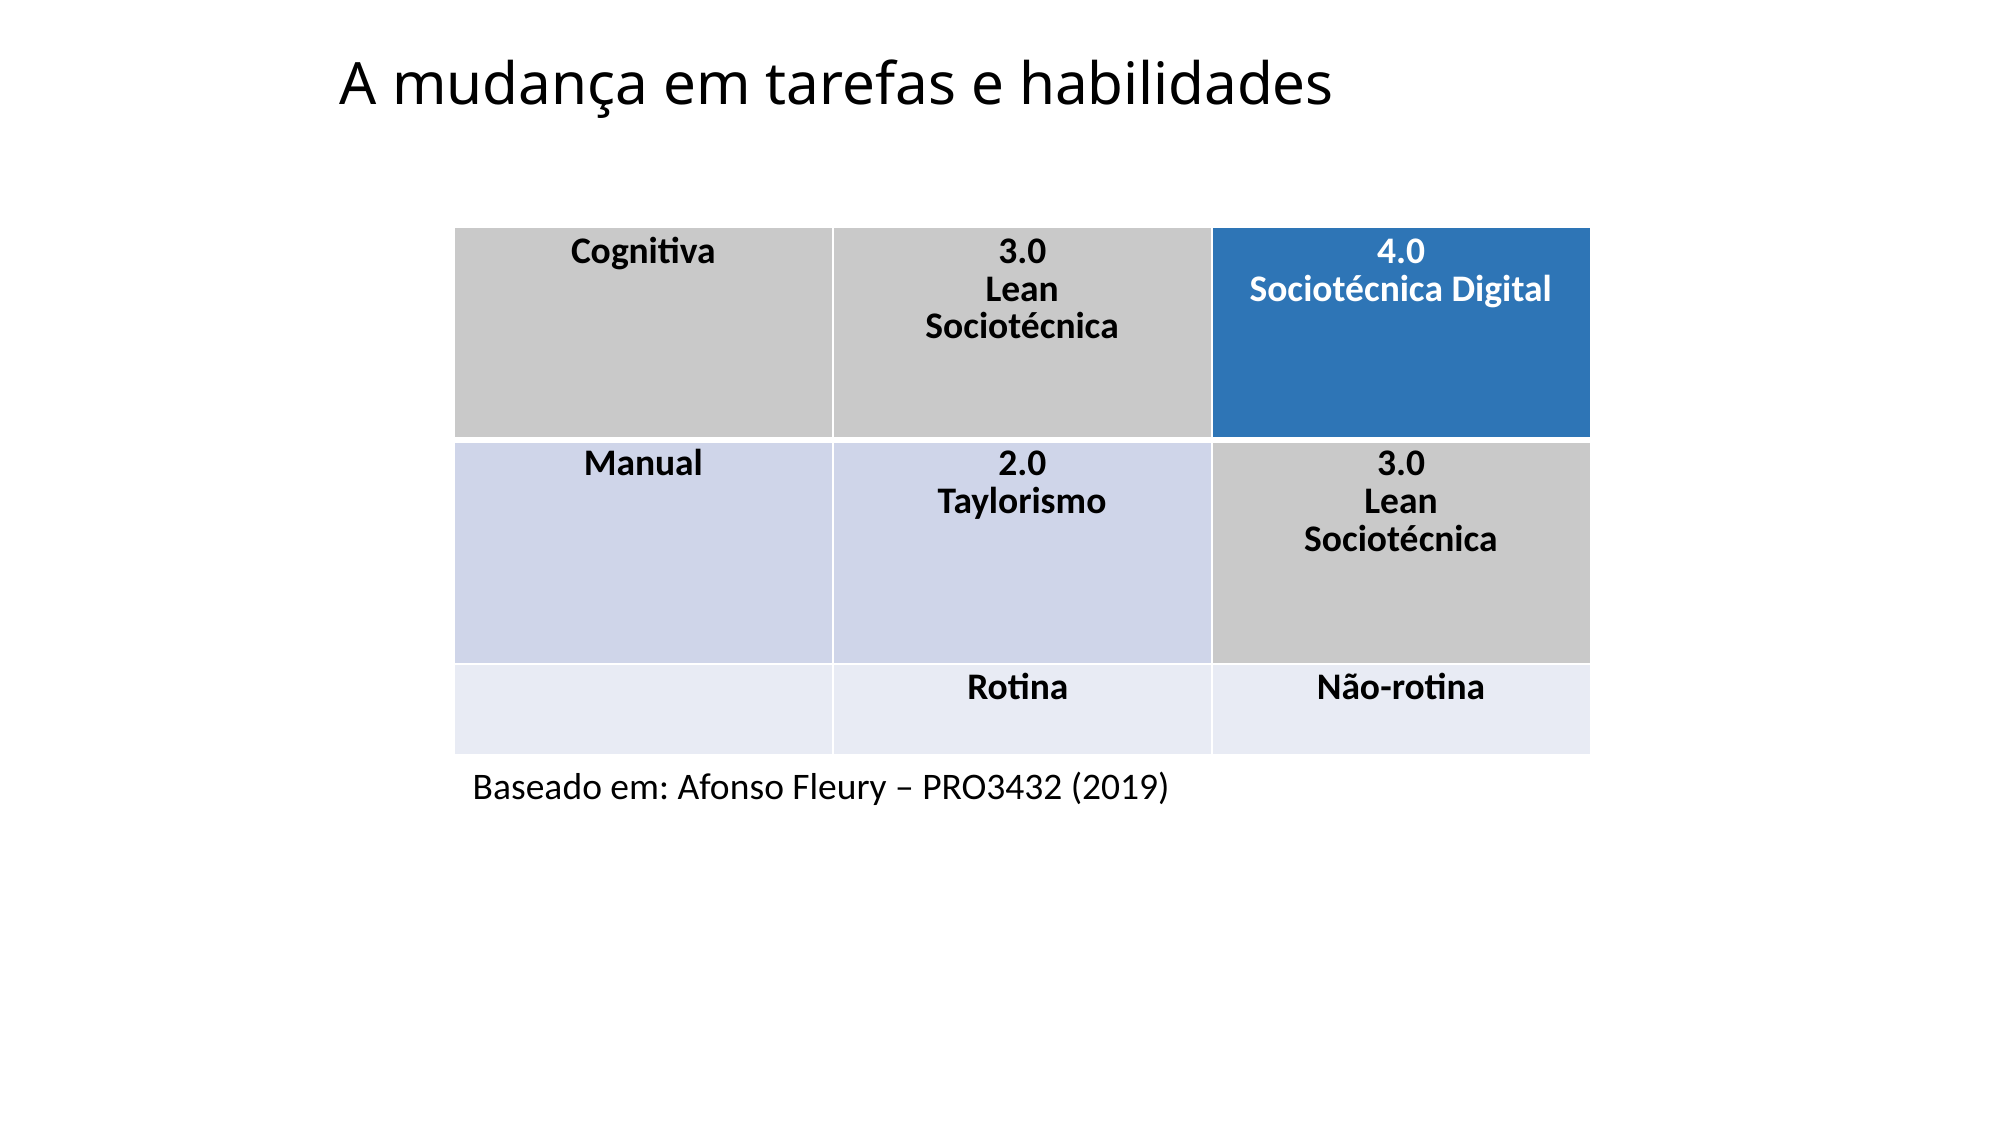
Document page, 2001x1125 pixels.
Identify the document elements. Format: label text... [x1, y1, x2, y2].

table_header Cognitiva [455, 228, 832, 437]
table_cell 2.0 Taylorismo [834, 443, 1211, 663]
table_cell Rotina [834, 665, 1211, 754]
table_cell Não-rotina [1213, 665, 1590, 754]
title A mudança em tarefas e habilidades [324, 28, 1675, 144]
table_header 4.0 Sociotécnica Digital [1213, 228, 1590, 437]
table_cell 3.0 Lean Sociotécnica [1213, 443, 1590, 663]
table_header 3.0 Lean Sociotécnica [834, 228, 1211, 437]
text_box Baseado em: Afonso Fleury – PRO3432 (2019) [457, 754, 1186, 815]
table_cell Manual [455, 443, 832, 663]
table_cell [455, 665, 832, 754]
